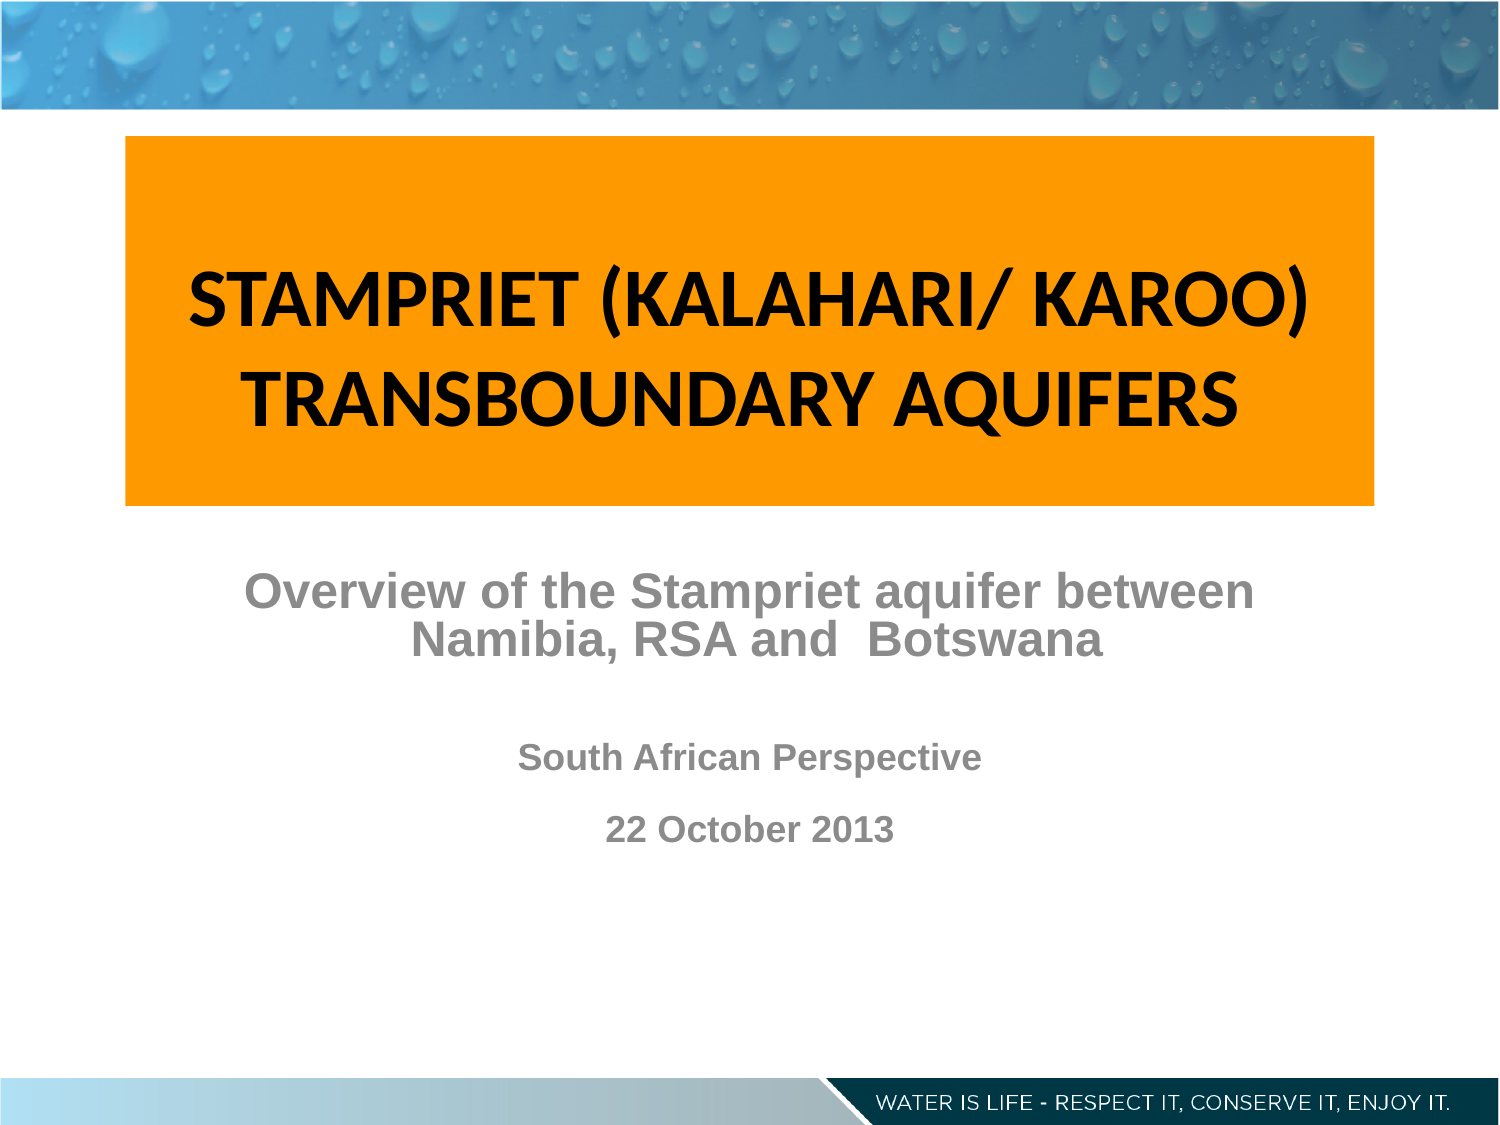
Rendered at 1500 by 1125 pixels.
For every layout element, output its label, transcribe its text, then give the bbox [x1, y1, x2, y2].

picture [0, 0, 1500, 1125]
picture [1057, 1096, 1064, 1109]
subtitle Overview of the Stampriet aquifer between Namibia, RSA and Botswana South African Perspective 22 October 2013 [225, 562, 1275, 1034]
title STAMPRIET (KALAHARI/ KAROO) TRANSBOUNDARY AQUIFERS [125, 136, 1375, 506]
